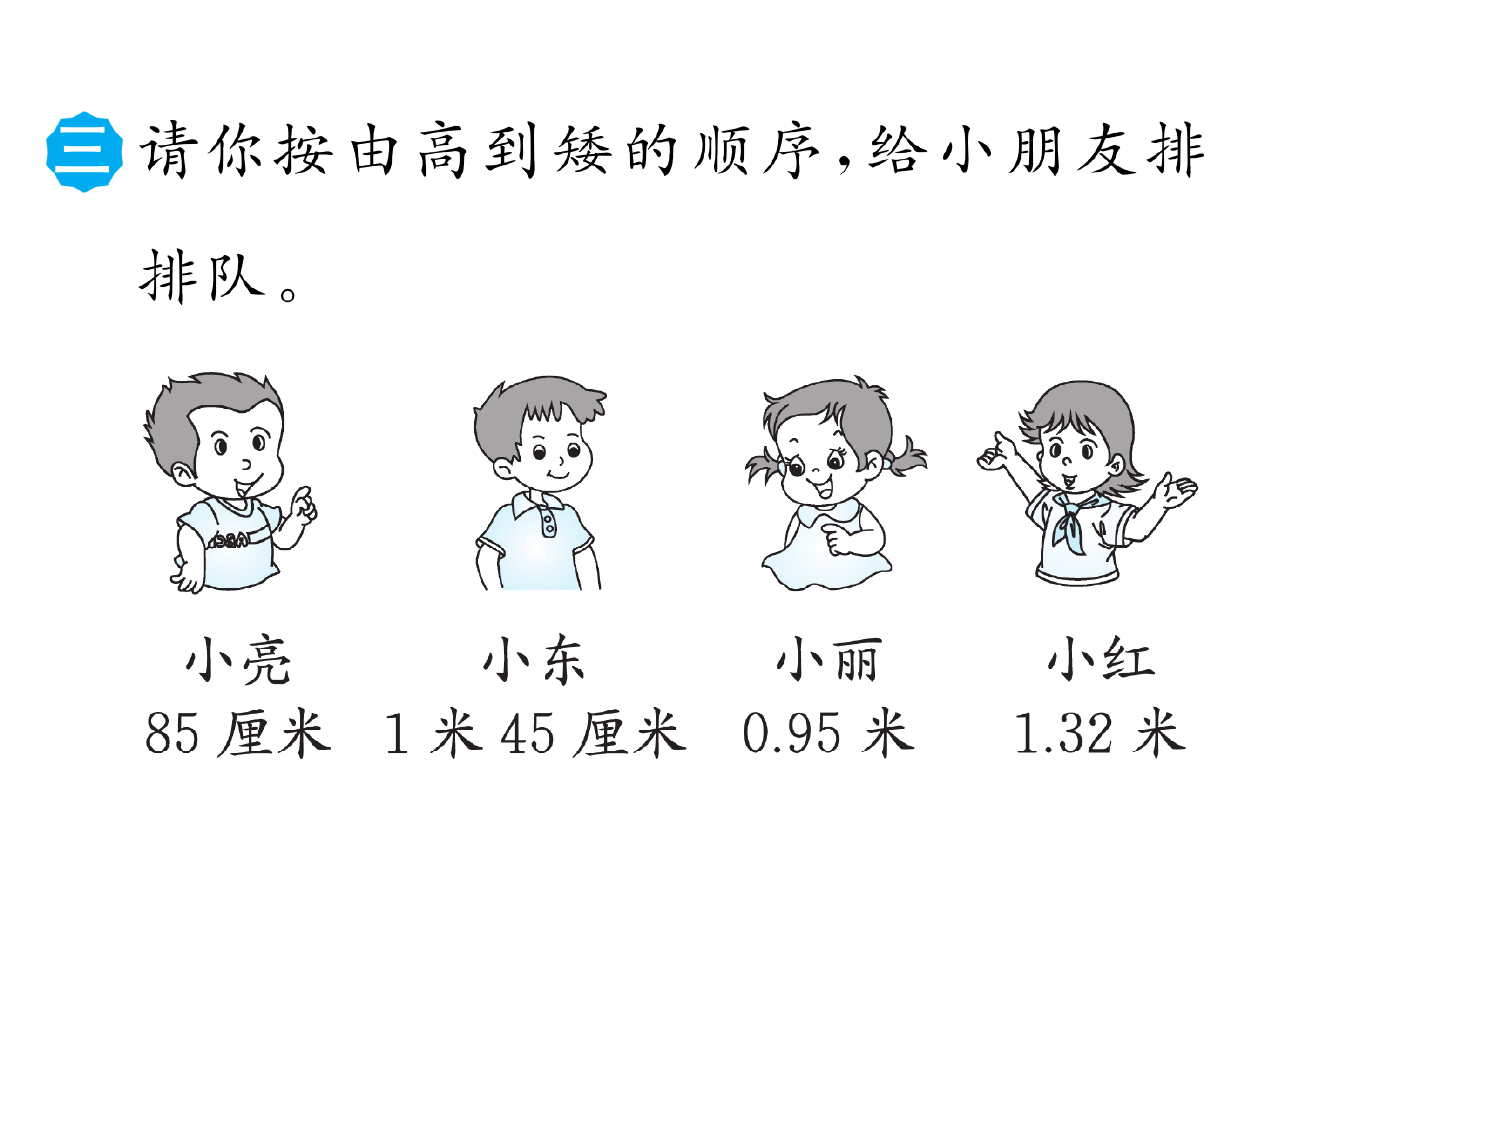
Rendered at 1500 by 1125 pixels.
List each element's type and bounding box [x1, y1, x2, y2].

picture [41, 78, 1258, 1125]
